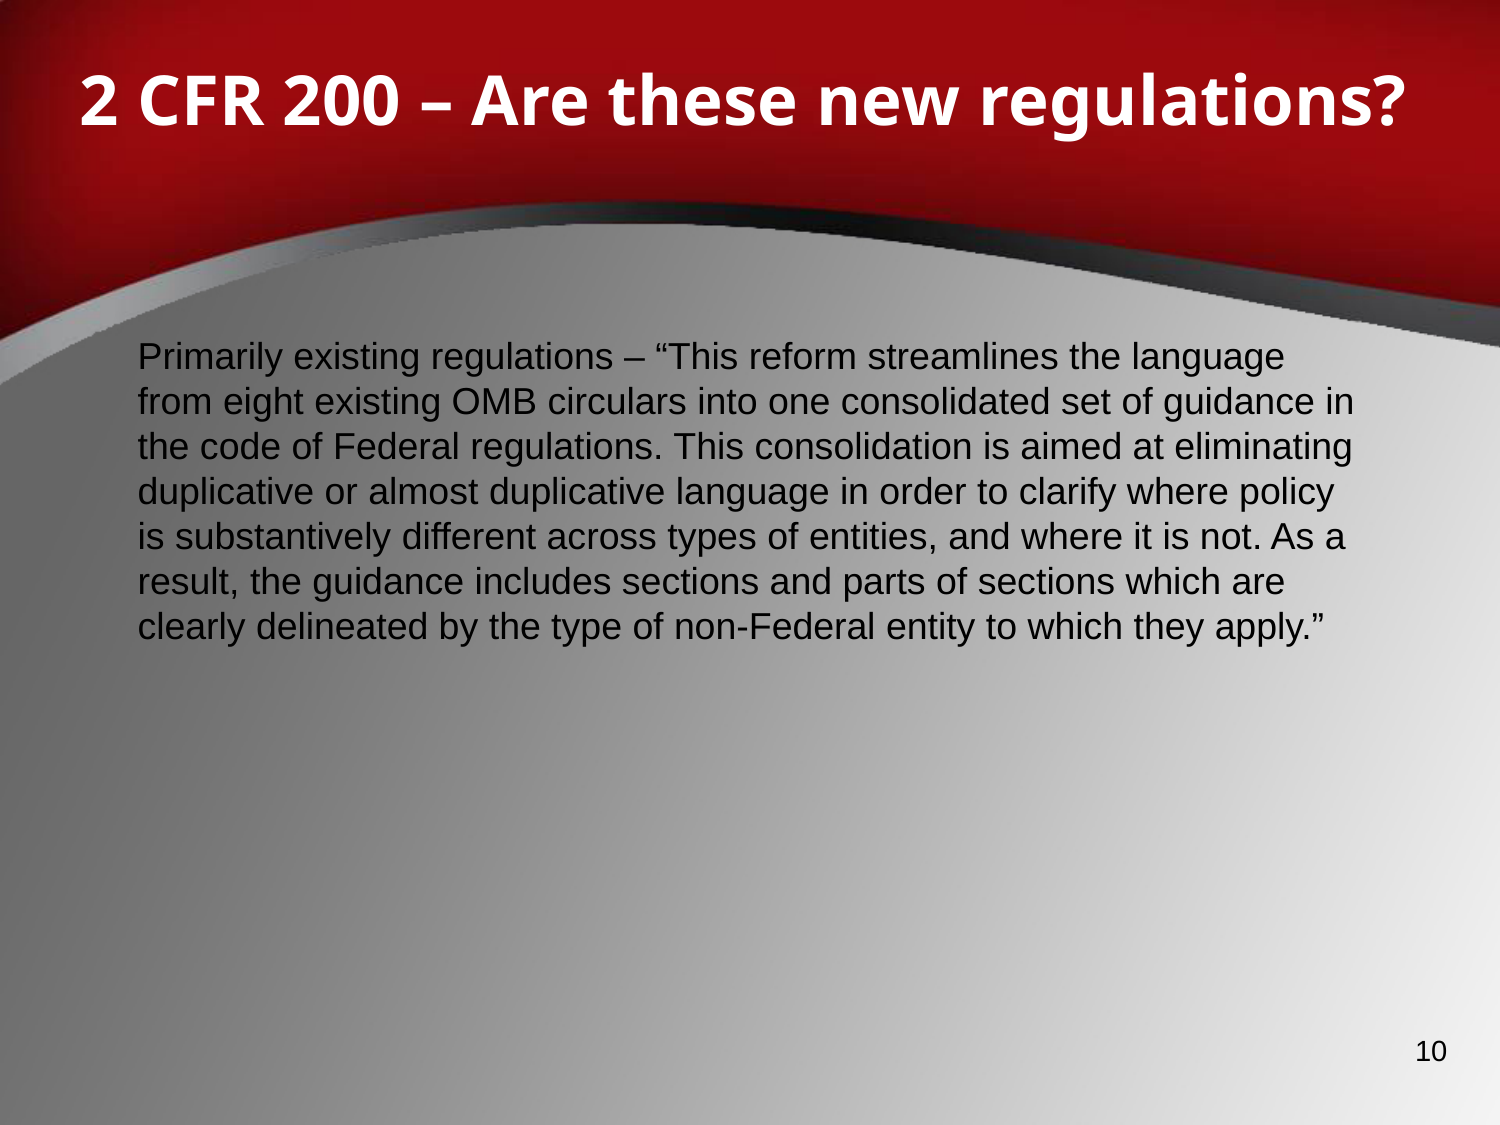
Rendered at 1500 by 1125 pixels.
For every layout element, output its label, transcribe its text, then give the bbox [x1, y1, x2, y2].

slide_number 10 [1112, 1024, 1463, 1103]
picture [0, 0, 1500, 1125]
title 2 CFR 200 – Are these new regulations? [37, 12, 1450, 183]
list Primarily existing regulations – “This reform streamlines the language from eight existing OMB circulars into one consolidated set of guidance in the code of Federal regulations. This consolidation is aimed at eliminating duplicative or almost duplicative language in order to clarify where policy is substantively different across types of entities, and where it is not. As a result, the guidance includes sections and parts of sections which are clearly delineated by the type of non-Federal entity to which they apply.” [122, 324, 1373, 1023]
